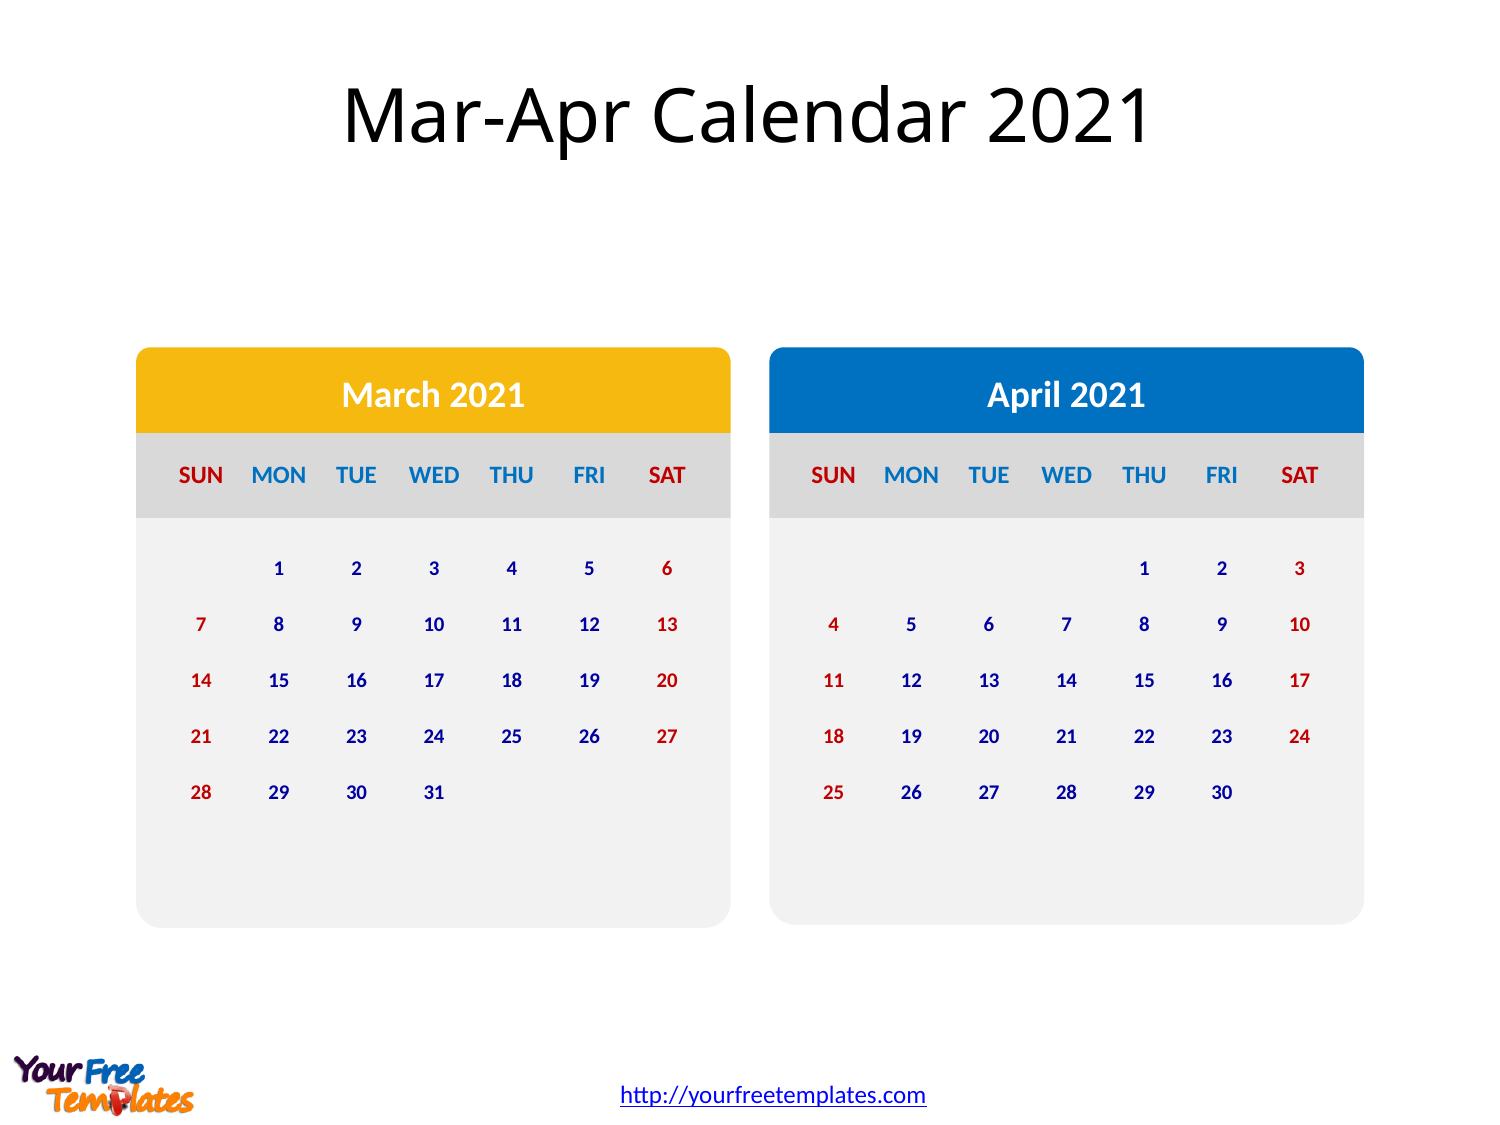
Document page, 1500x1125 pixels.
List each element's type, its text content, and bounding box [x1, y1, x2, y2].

title Mar-Apr Calendar 2021 [75, 18, 1425, 207]
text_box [135, 346, 731, 929]
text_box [769, 346, 1365, 925]
picture [10, 1048, 202, 1120]
